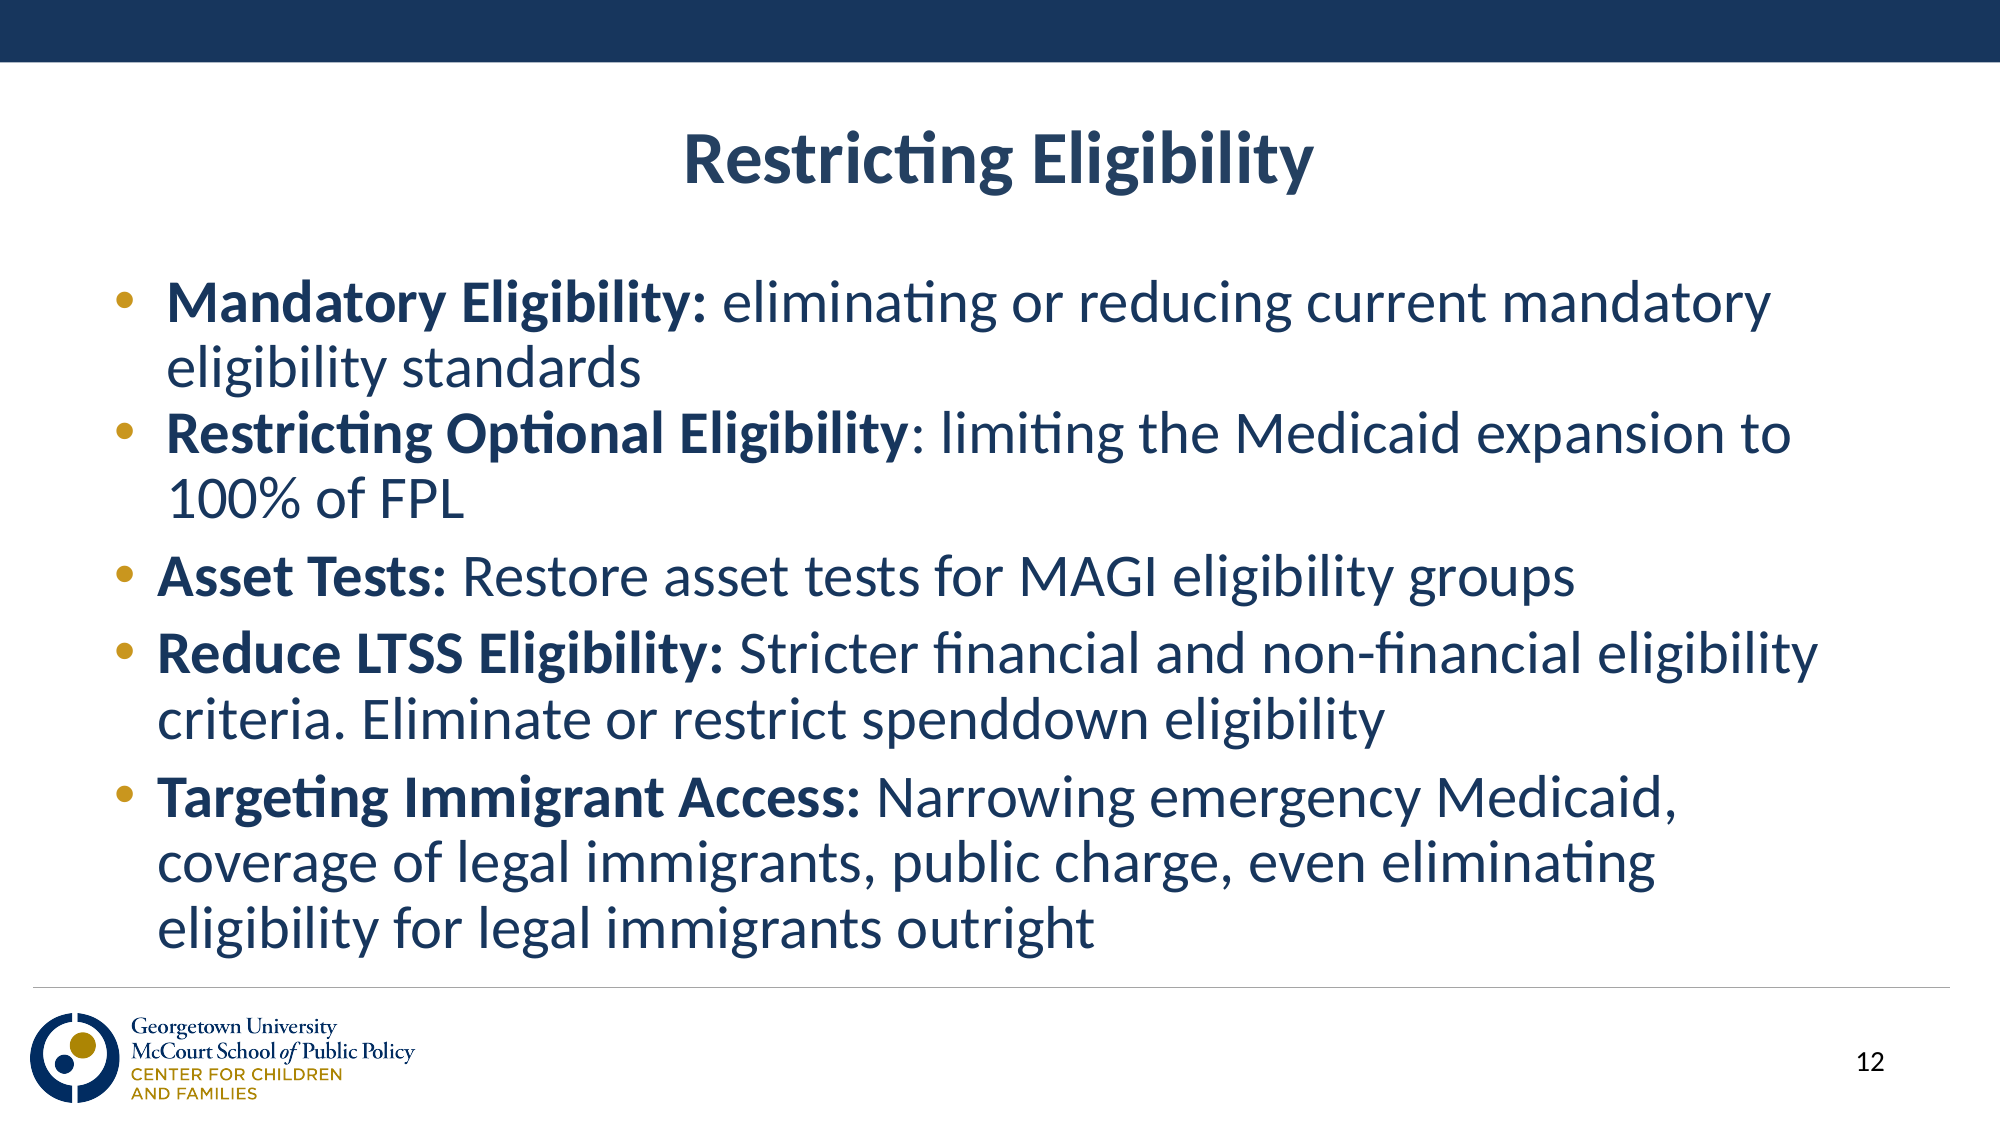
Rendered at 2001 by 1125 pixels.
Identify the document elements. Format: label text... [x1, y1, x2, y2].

slide_number 12 [1704, 1034, 1900, 1095]
title Restricting Eligibility [99, 75, 1900, 233]
picture [30, 1013, 428, 1103]
list Mandatory Eligibility: eliminating or reducing current mandatory eligibility standards Restricting Optional Eligibility: limiting the Medicaid expansion to 100% of FPL Asset Tests: Restore asset tests for MAGI eligibility groups Reduce LTSS Eligibility: Stricter financial and non-financial eligibility criteria. Eliminate or restrict spenddown eligibility Targeting Immigrant Access: Narrowing emergency Medicaid, coverage of legal immigrants, public charge, even eliminating eligibility for legal immigrants outright [99, 262, 1900, 975]
